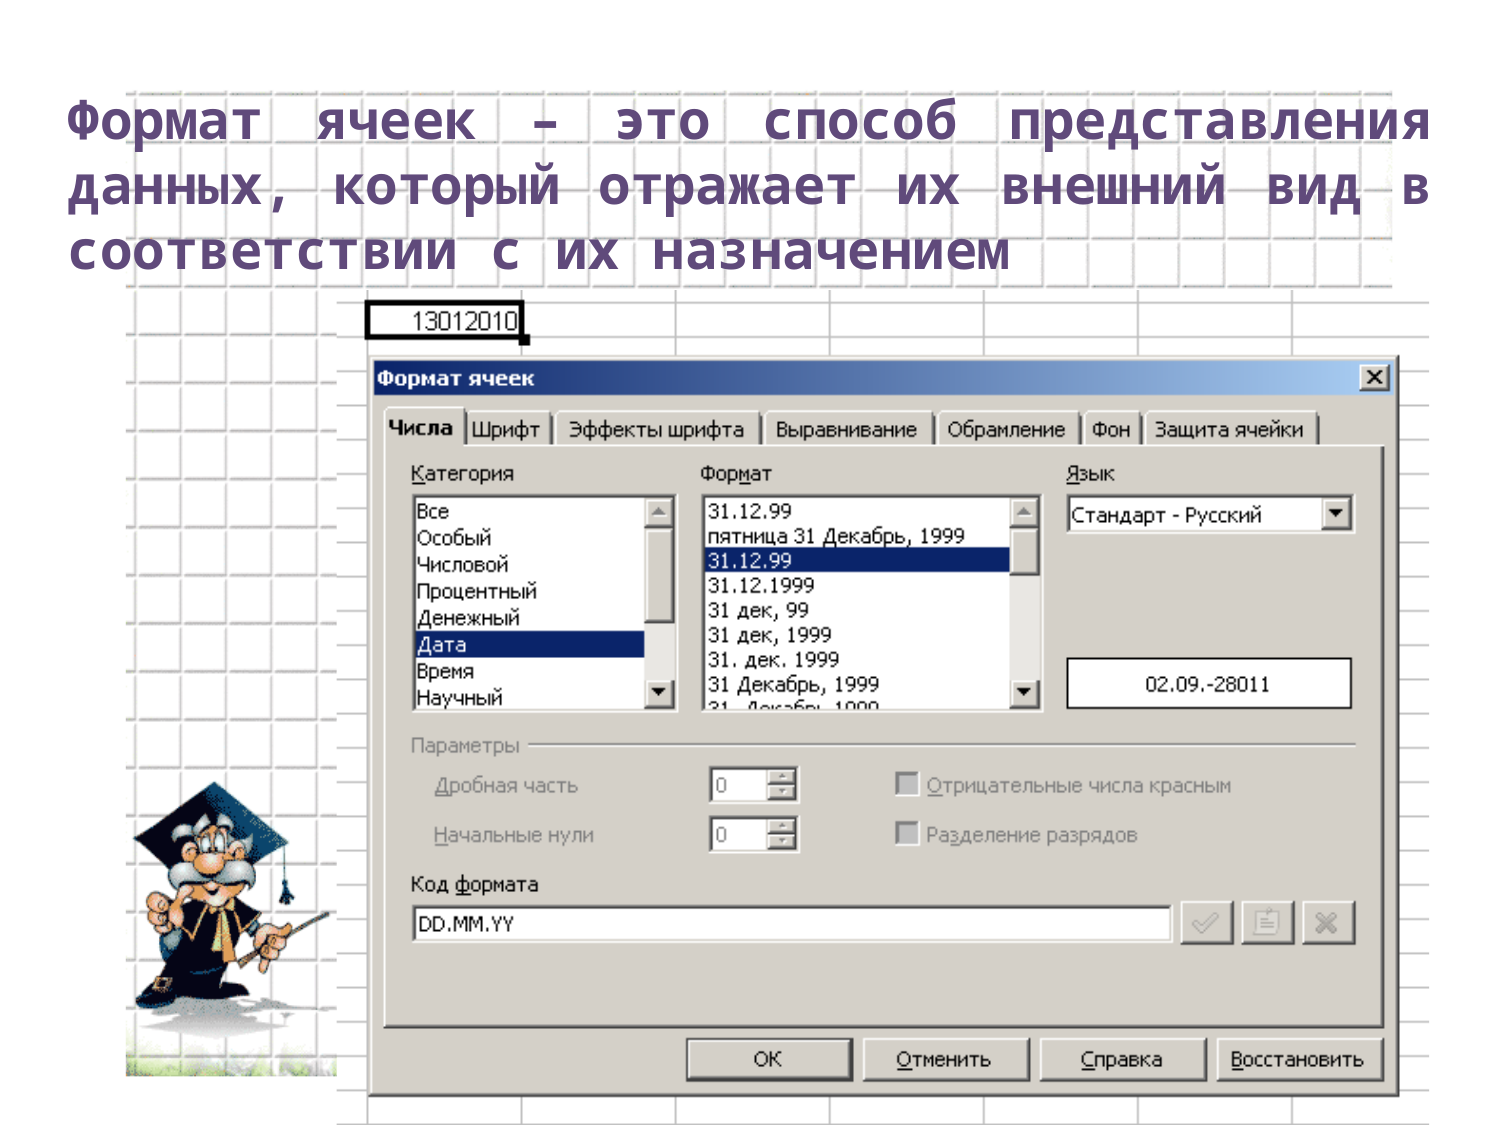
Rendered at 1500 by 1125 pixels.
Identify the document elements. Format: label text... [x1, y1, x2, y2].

text_box Формат ячеек – это способ представления данных, который отражает их внешний вид в соответствии с их назначением [53, 78, 1448, 288]
picture [0, 0, 1500, 1125]
